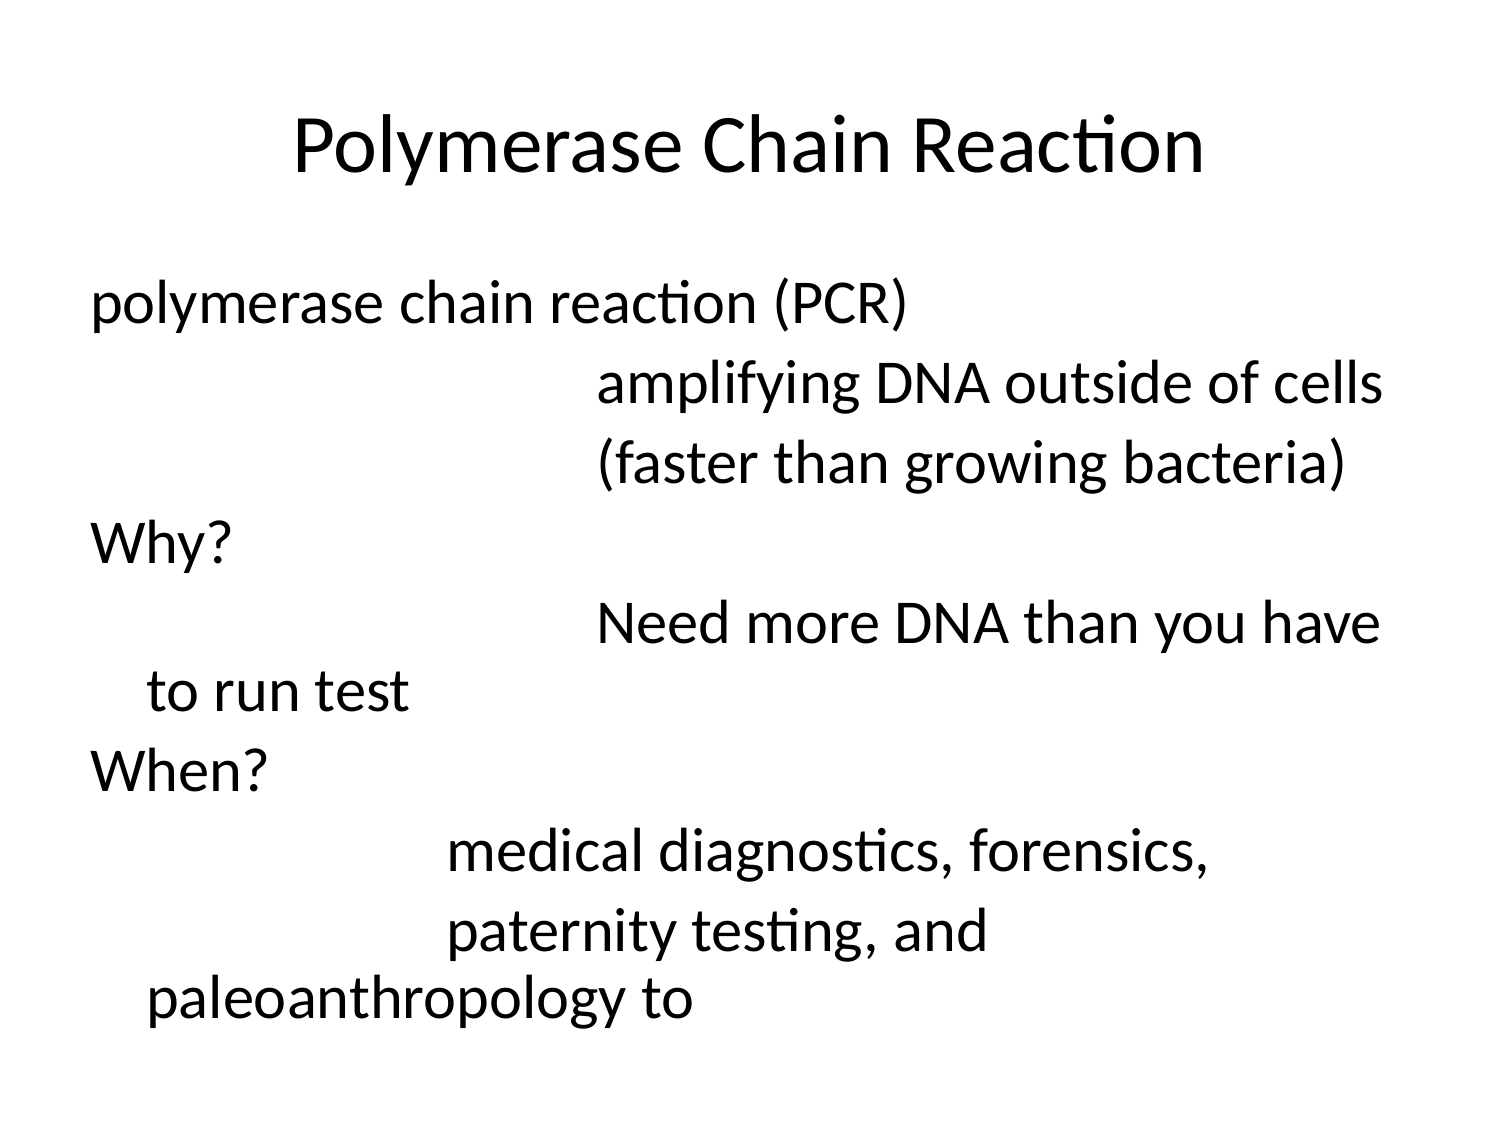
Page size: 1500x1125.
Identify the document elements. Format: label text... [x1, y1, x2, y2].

title Polymerase Chain Reaction [74, 44, 1426, 233]
list polymerase chain reaction (PCR) amplifying DNA outside of cells (faster than growing bacteria) Why? Need more DNA than you have to run test When? medical diagnostics, forensics, paternity testing, and paleoanthropology to [74, 262, 1426, 1006]
